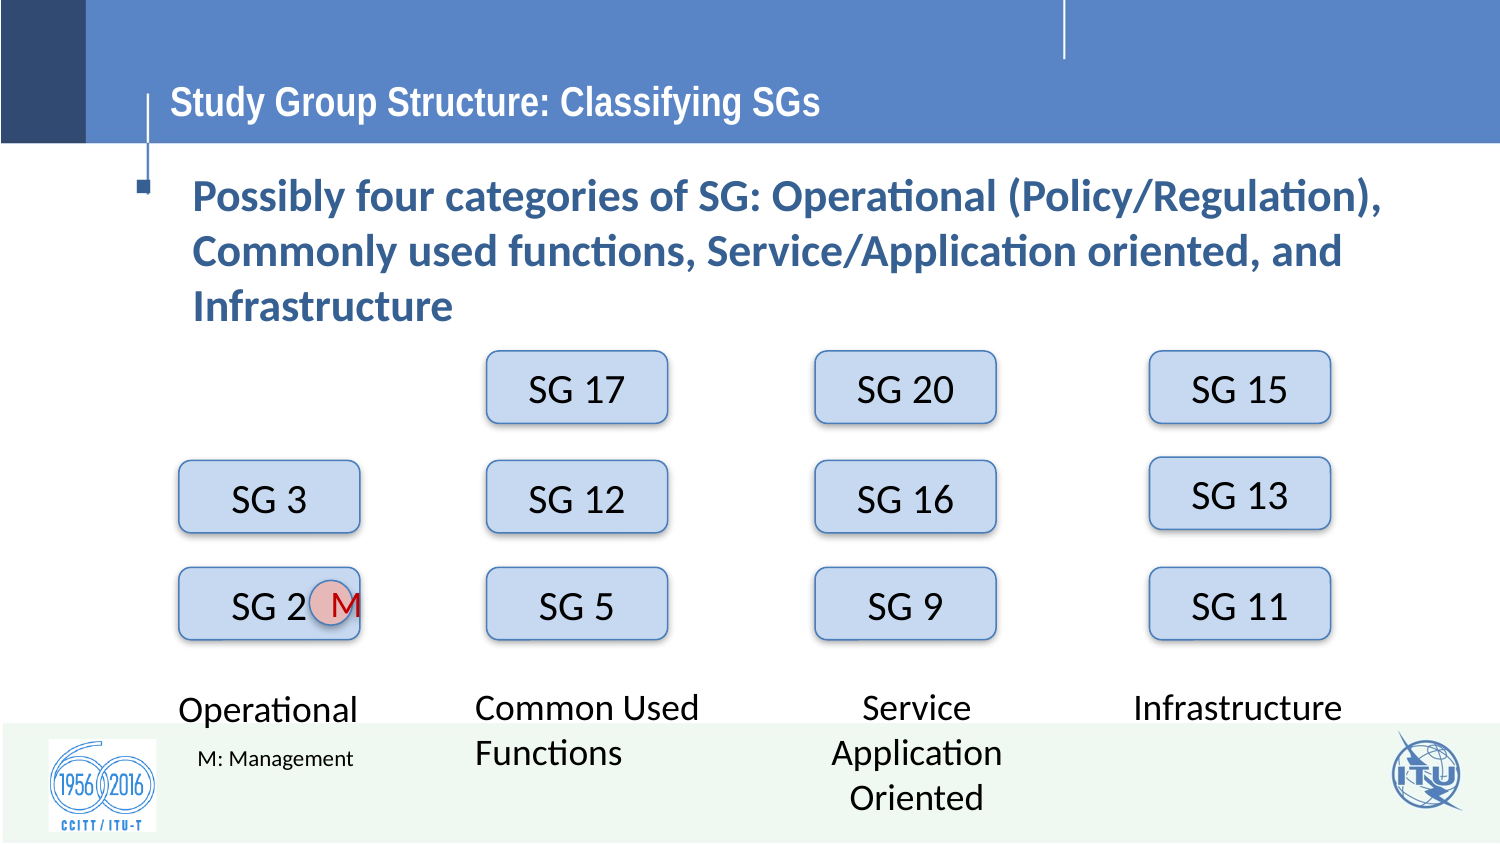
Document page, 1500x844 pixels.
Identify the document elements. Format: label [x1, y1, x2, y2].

text_box [458, 350, 717, 782]
text_box [162, 460, 375, 739]
picture [0, 0, 1500, 844]
text_box [814, 350, 1020, 828]
text_box [1116, 350, 1360, 737]
